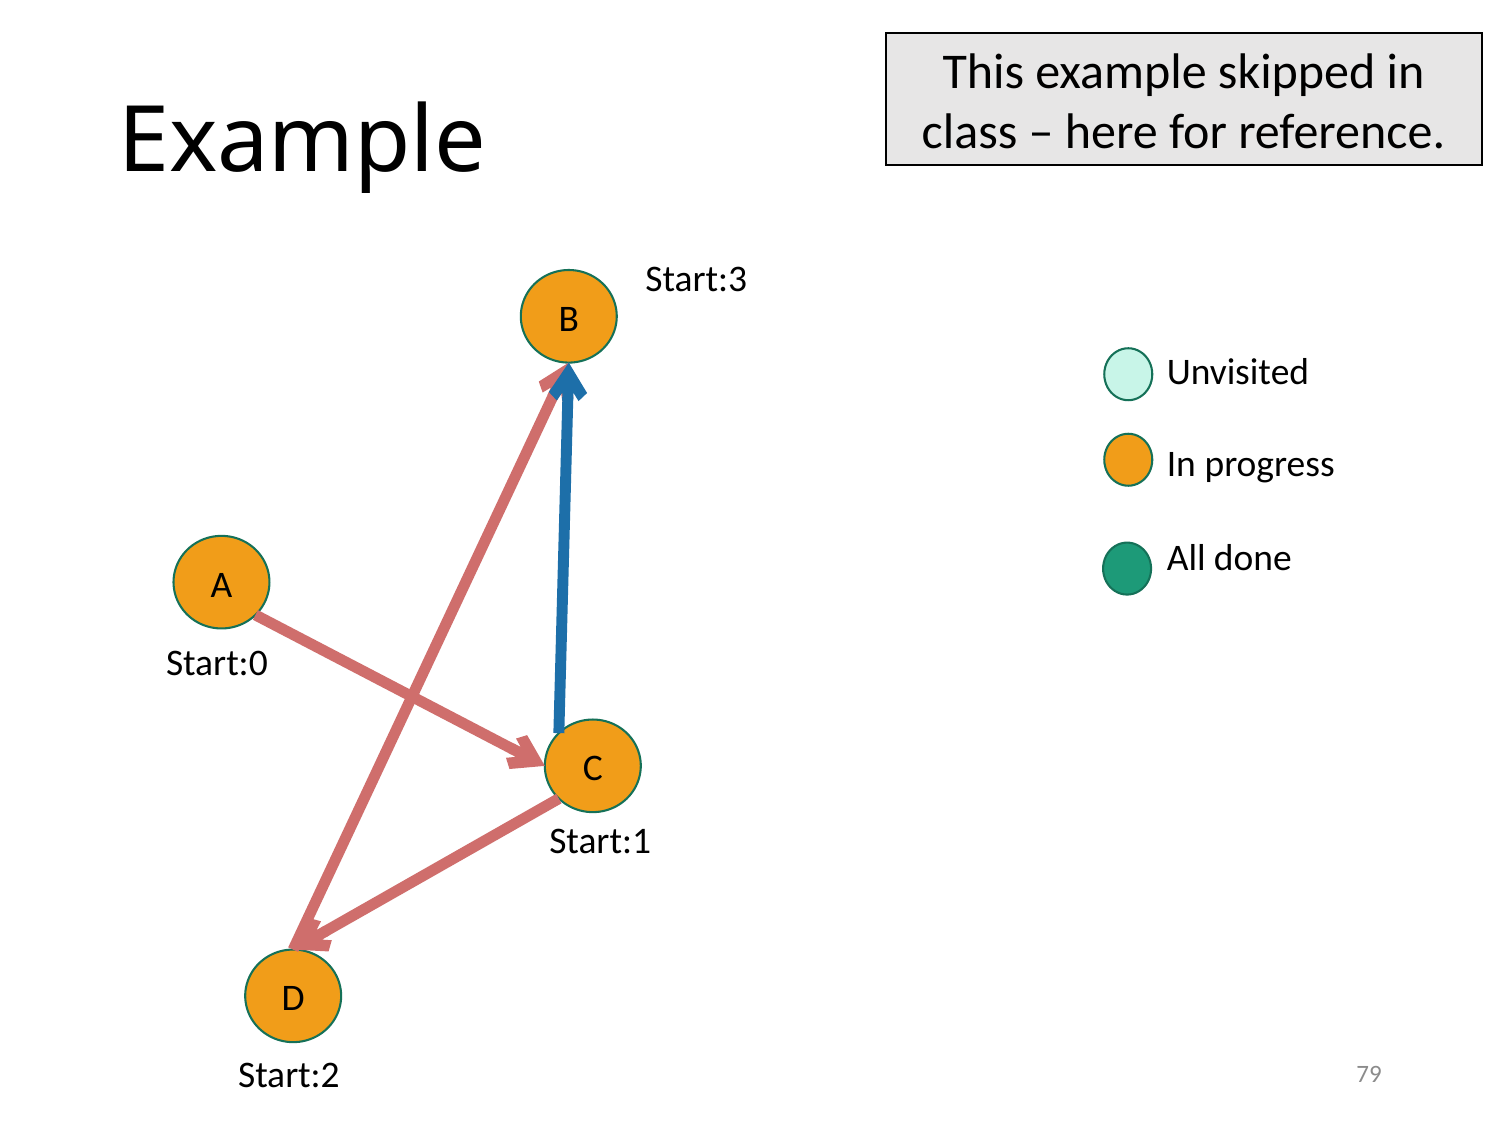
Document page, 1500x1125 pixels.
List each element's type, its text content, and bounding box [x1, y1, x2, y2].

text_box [255, 614, 545, 766]
text_box [1103, 432, 1152, 487]
text_box Start:0 [151, 630, 255, 691]
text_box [558, 362, 569, 734]
text_box In progress [1152, 431, 1485, 492]
text_box [1102, 541, 1153, 596]
text_box Start:2 [223, 1042, 427, 1102]
text_box All done [1152, 525, 1485, 586]
text_box [1103, 347, 1152, 402]
text_box C [569, 718, 642, 808]
slide_number 79 [1059, 1042, 1397, 1103]
title Example [103, 59, 1397, 225]
text_box A [172, 534, 271, 630]
text_box This example skipped in class – here for reference. [885, 32, 1483, 166]
text_box Unvisited [1152, 339, 1485, 400]
text_box B [519, 268, 618, 364]
text_box D [244, 948, 343, 1042]
text_box Start:3 [630, 246, 886, 307]
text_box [293, 362, 569, 950]
text_box Start:1 [569, 808, 687, 869]
